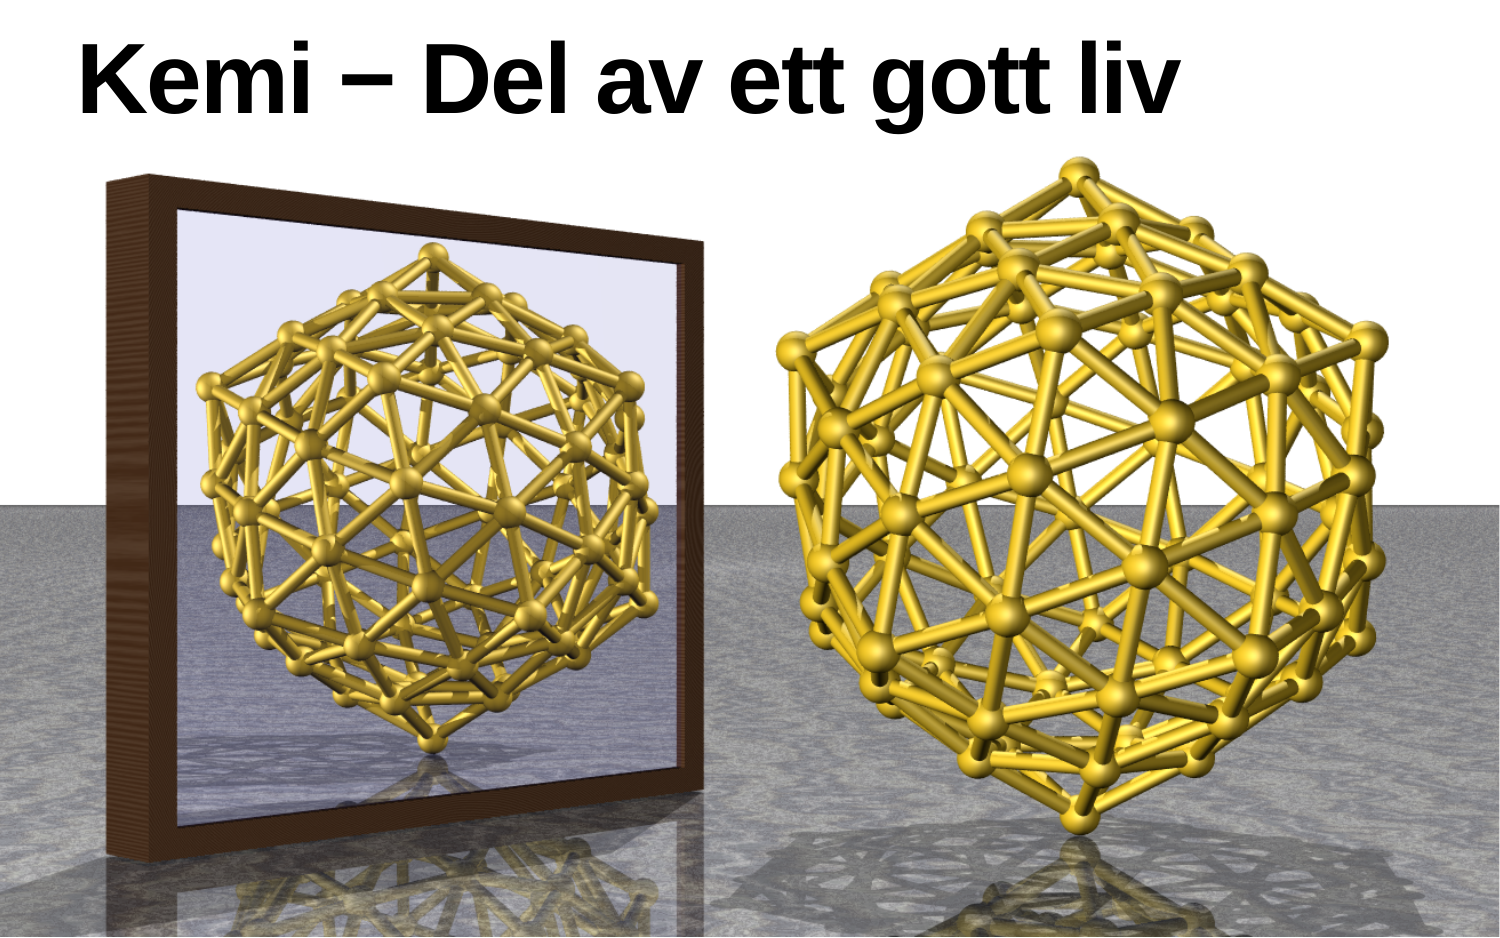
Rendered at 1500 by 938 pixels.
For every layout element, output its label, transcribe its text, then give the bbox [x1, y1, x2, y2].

title Kemi − Del av ett gott liv [76, 31, 1424, 141]
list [0, 151, 1500, 938]
